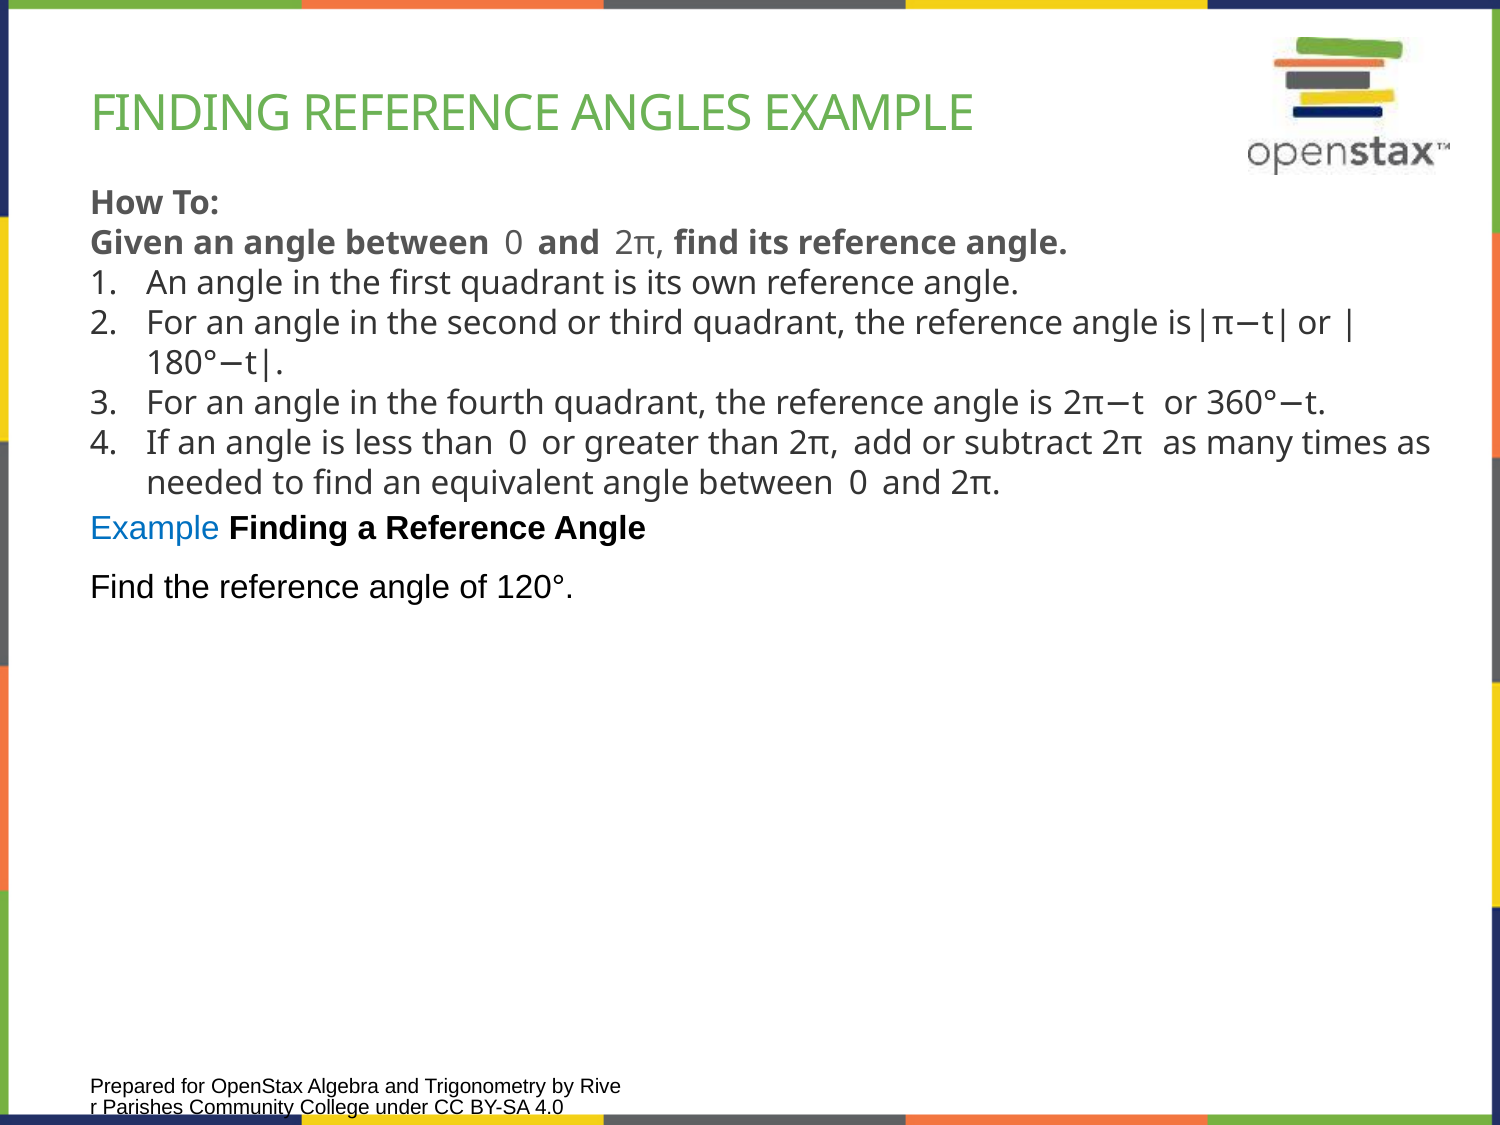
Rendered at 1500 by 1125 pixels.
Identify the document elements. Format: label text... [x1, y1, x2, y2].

picture [0, 0, 1500, 1125]
footer Prepared for OpenStax Algebra and Trigonometry by River Parishes Community College under CC BY-SA 4.0 [75, 1065, 638, 1112]
title Finding Reference Angles example [75, 39, 1246, 148]
text_box How To: Given an angle between 0 and 2π, find its reference angle. An angle in the first quadrant is its own reference angle. For an angle in the second or third quadrant, the reference angle is|π−t| or |180°−t|. For an angle in the fourth quadrant, the reference angle is 2π−t or 360°−t. If an angle is less than 0 or greater than 2π, add or subtract 2π as many times as needed to find an equivalent angle between 0 and 2π. [74, 174, 1450, 509]
text_box Example Finding a Reference Angle Find the reference angle of 120°. [75, 509, 1398, 626]
